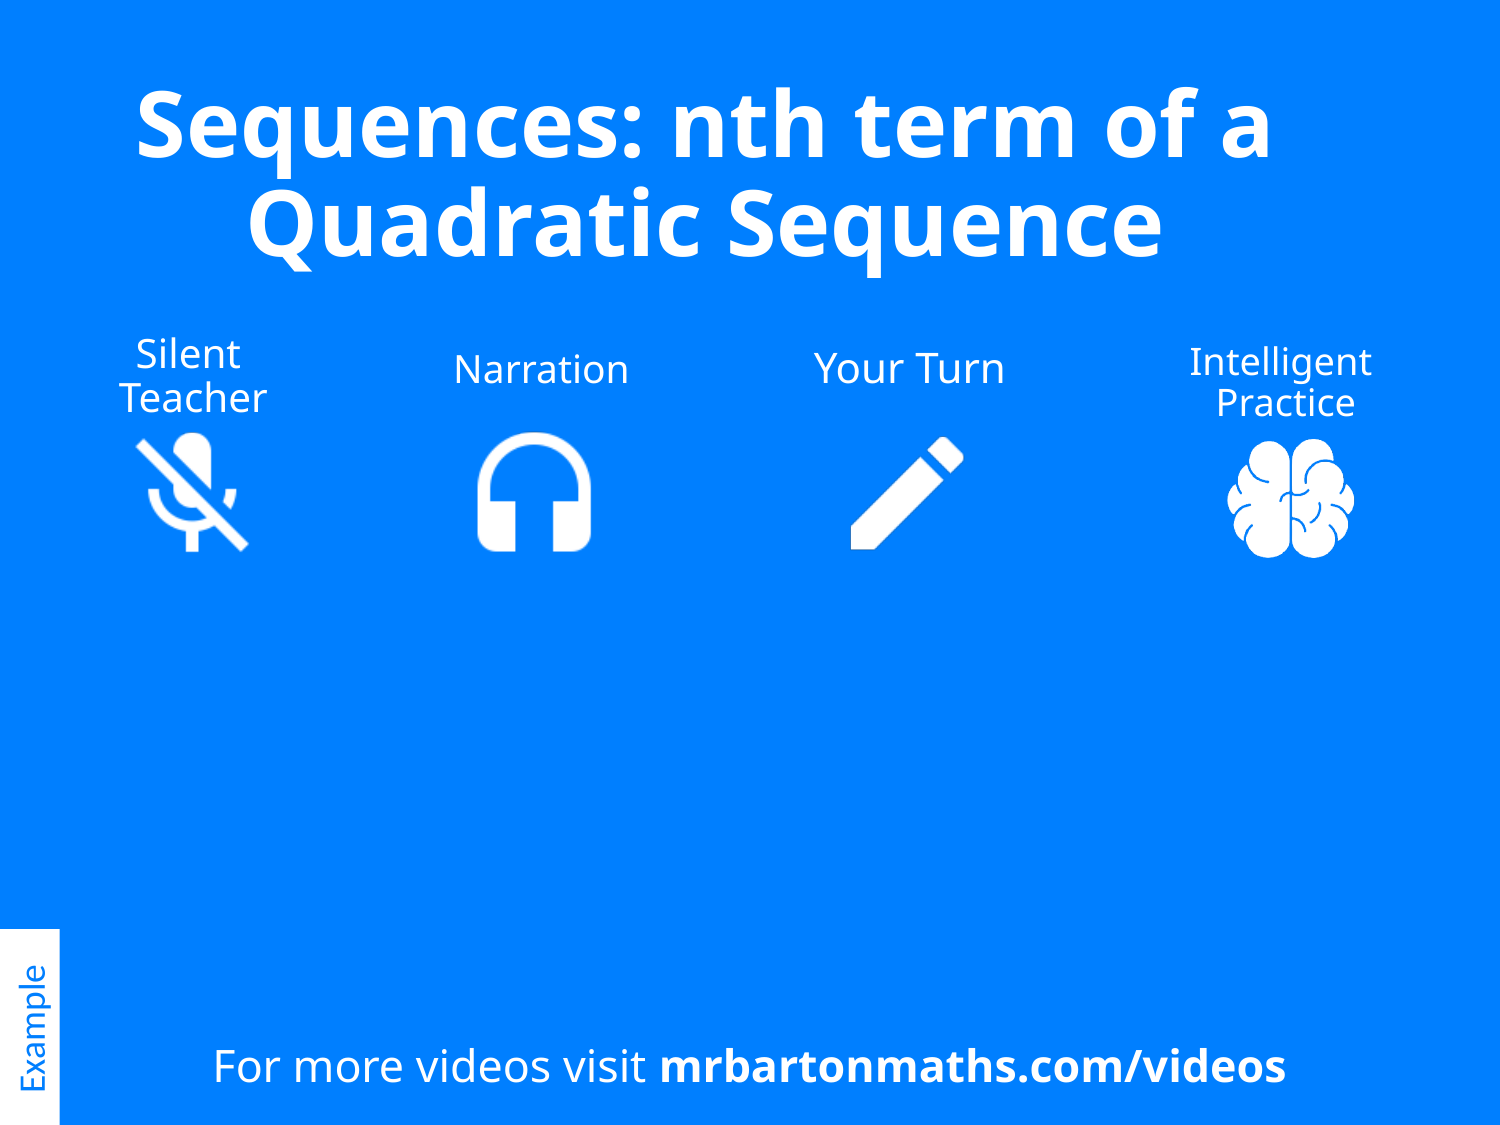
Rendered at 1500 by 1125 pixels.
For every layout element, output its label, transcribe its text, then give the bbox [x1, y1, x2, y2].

picture [459, 426, 610, 577]
picture [1157, 433, 1424, 563]
title Sequences: nth term of a Quadratic Sequence [120, 56, 1291, 284]
text_box For more videos visit mrbartonmaths.com/videos [96, 1008, 1404, 1100]
text_box Narration [435, 335, 648, 400]
text_box Intelligent Practice [1172, 302, 1400, 432]
text_box Silent Teacher [100, 306, 287, 429]
picture [117, 420, 268, 571]
text_box Example [0, 929, 60, 1125]
text_box Your Turn [796, 335, 1024, 400]
picture [832, 418, 983, 569]
